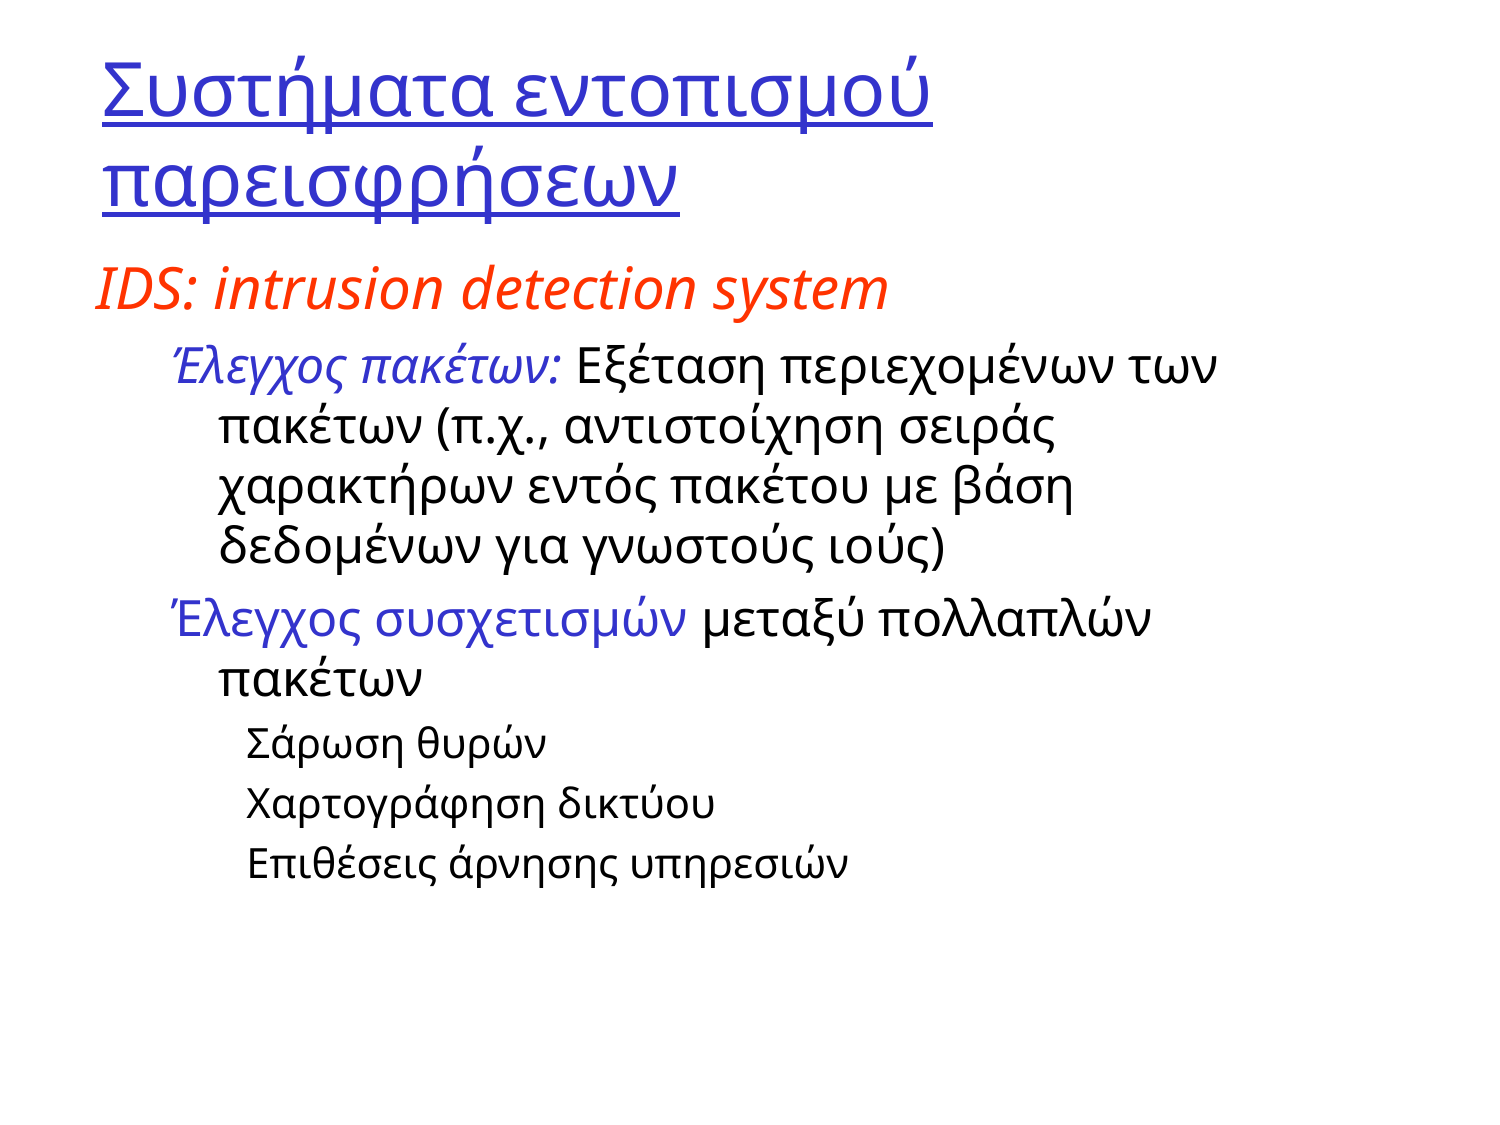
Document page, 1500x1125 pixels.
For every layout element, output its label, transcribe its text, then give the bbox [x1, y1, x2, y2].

title Συστήματα εντοπισμού παρεισφρήσεων [87, 23, 1424, 239]
list IDS: intrusion detection system Έλεγχος πακέτων: Εξέταση περιεχομένων των πακέτων (π.χ., αντιστοίχηση σειράς χαρακτήρων εντός πακέτου με βάση δεδομένων για γνωστούς ιούς) Έλεγχος συσχετισμών μεταξύ πολλαπλών πακέτων Σάρωση θυρών Χαρτογράφηση δικτύου Επιθέσεις άρνησης υπηρεσιών [81, 242, 1357, 1043]
